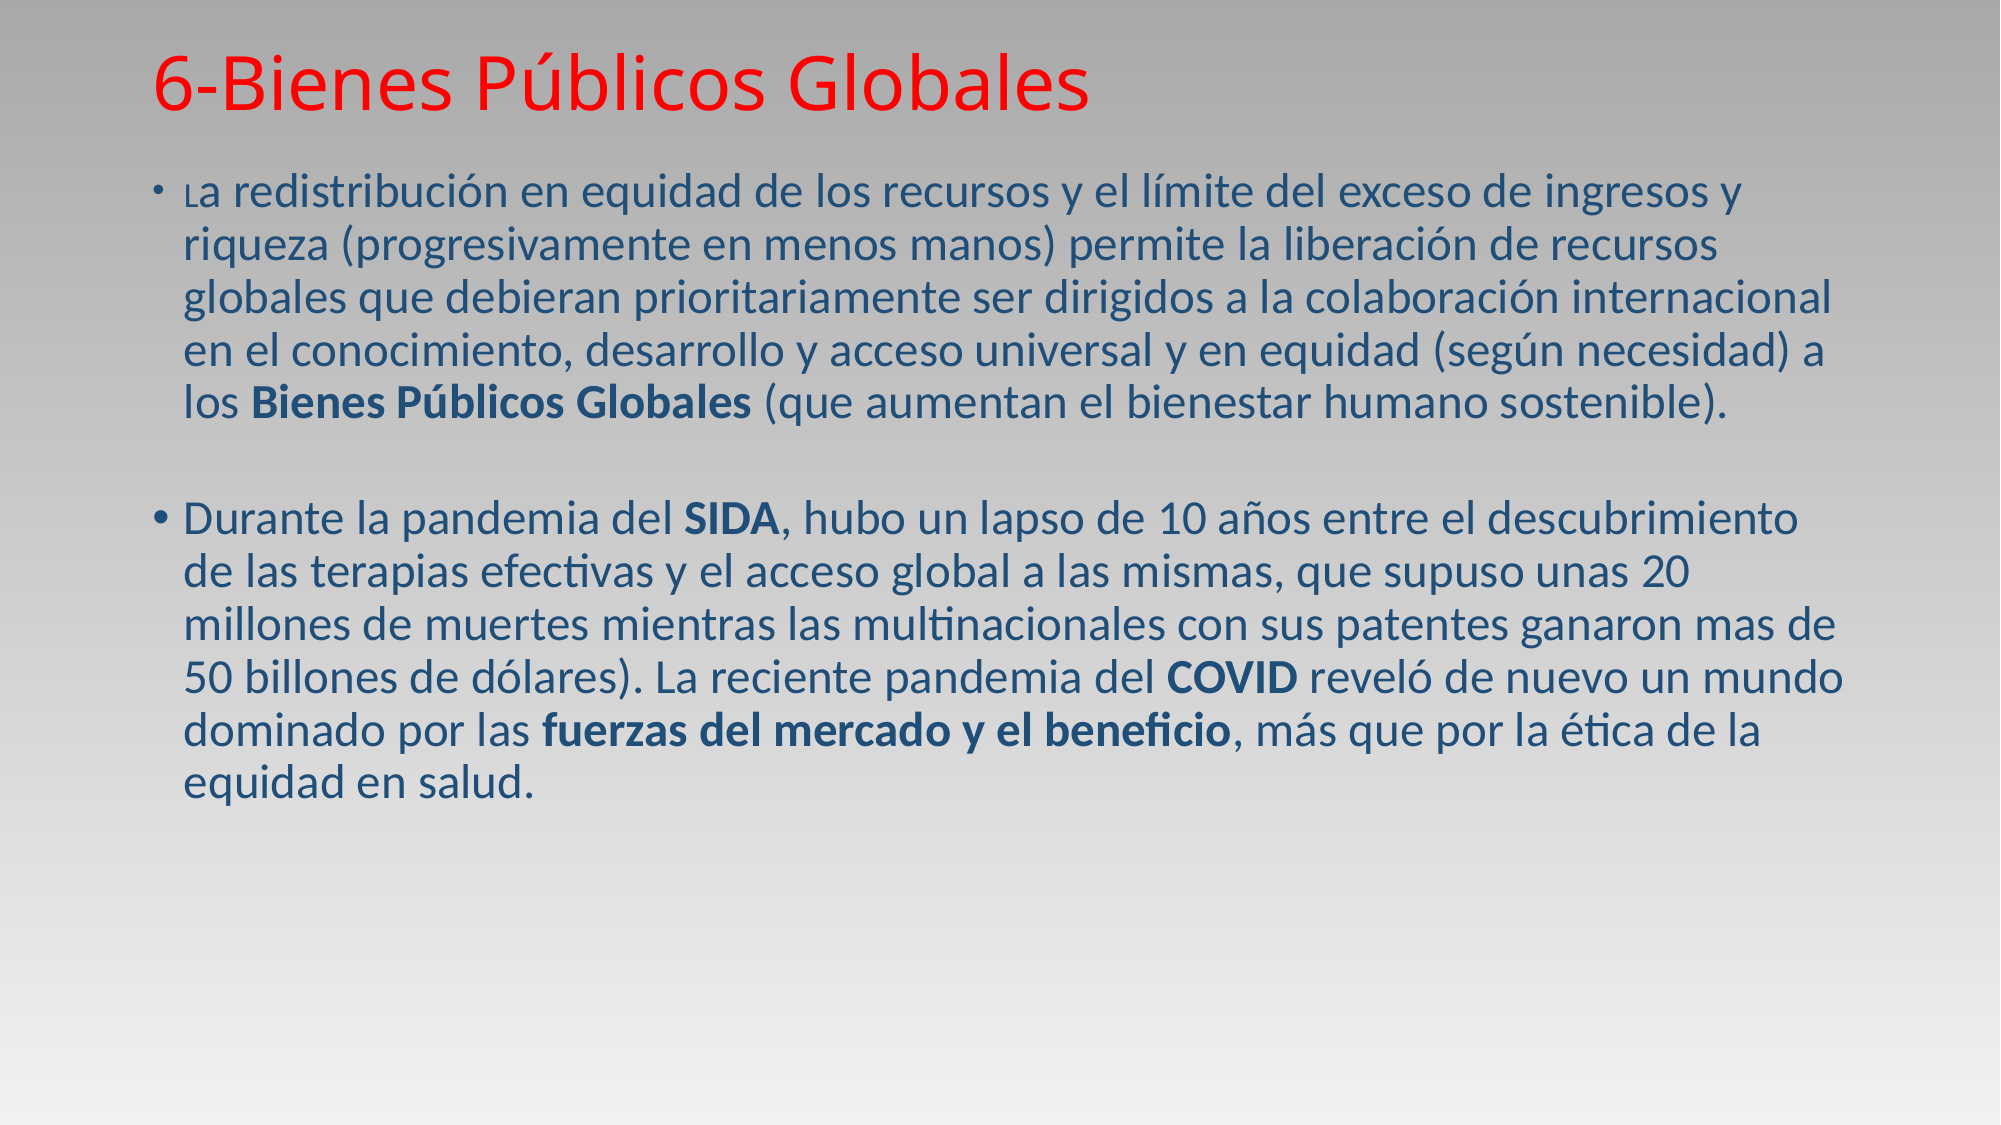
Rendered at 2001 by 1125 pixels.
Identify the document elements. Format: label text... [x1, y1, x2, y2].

title 6-Bienes Públicos Globales [137, 0, 1863, 158]
list La redistribución en equidad de los recursos y el límite del exceso de ingresos y riqueza (progresivamente en menos manos) permite la liberación de recursos globales que debieran prioritariamente ser dirigidos a la colaboración internacional en el conocimiento, desarrollo y acceso universal y en equidad (según necesidad) a los Bienes Públicos Globales (que aumentan el bienestar humano sostenible). Durante la pandemia del SIDA, hubo un lapso de 10 años entre el descubrimiento de las terapias efectivas y el acceso global a las mismas, que supuso unas 20 millones de muertes mientras las multinacionales con sus patentes ganaron mas de 50 billones de dólares). La reciente pandemia del COVID reveló de nuevo un mundo dominado por las fuerzas del mercado y el beneficio, más que por la ética de la equidad en salud. [137, 158, 1863, 1007]
